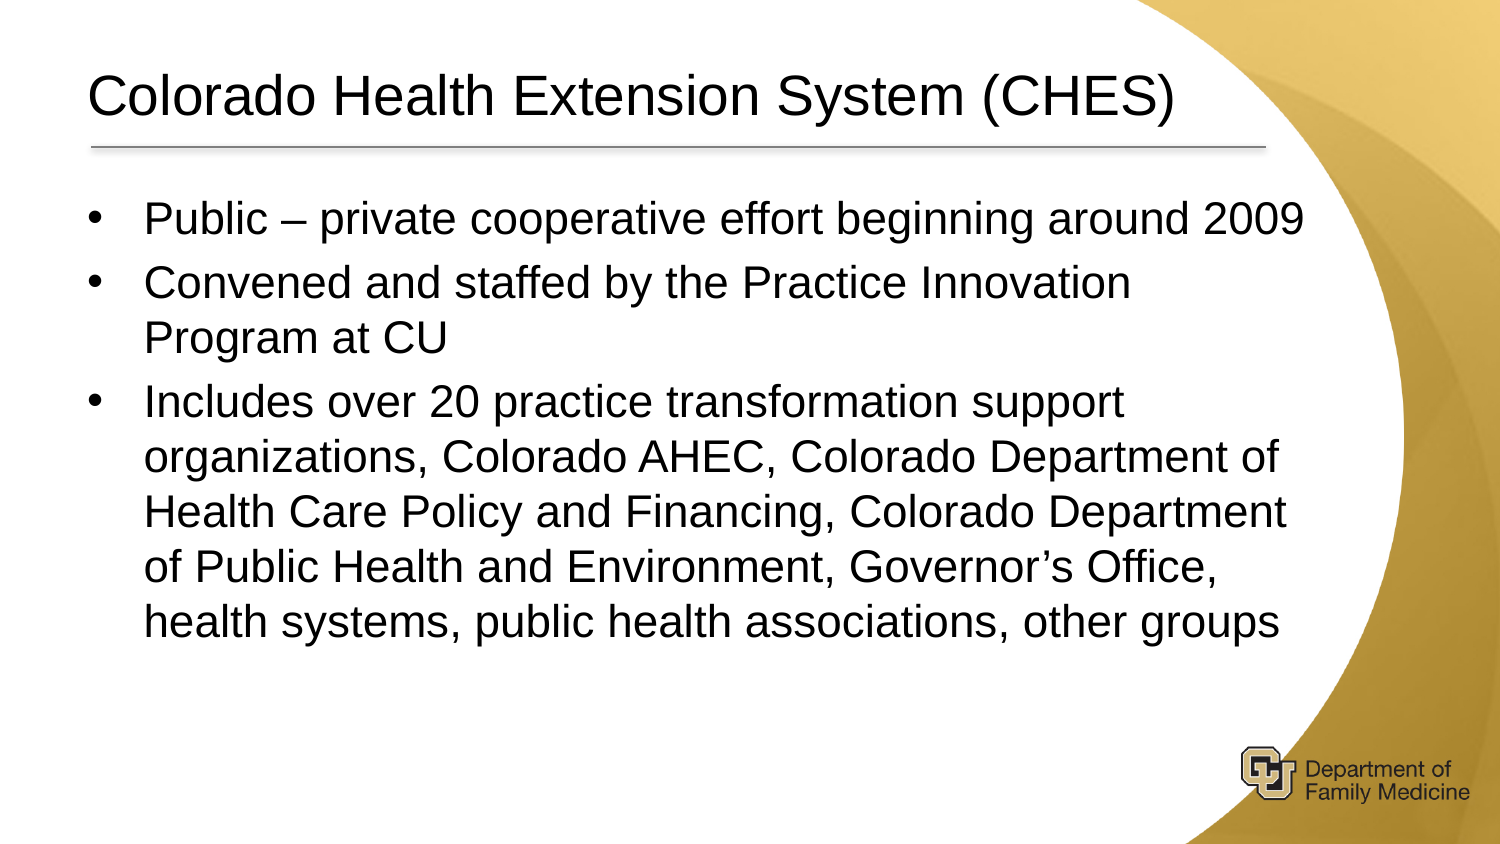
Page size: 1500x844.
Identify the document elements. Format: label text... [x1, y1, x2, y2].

title Colorado Health Extension System (CHES) [72, 22, 1245, 164]
list Public – private cooperative effort beginning around 2009 Convened and staffed by the Practice Innovation Program at CU Includes over 20 practice transformation support organizations, Colorado AHEC, Colorado Department of Health Care Policy and Financing, Colorado Department of Public Health and Environment, Governor’s Office, health systems, public health associations, other groups [72, 181, 1324, 793]
picture [0, 0, 1500, 844]
